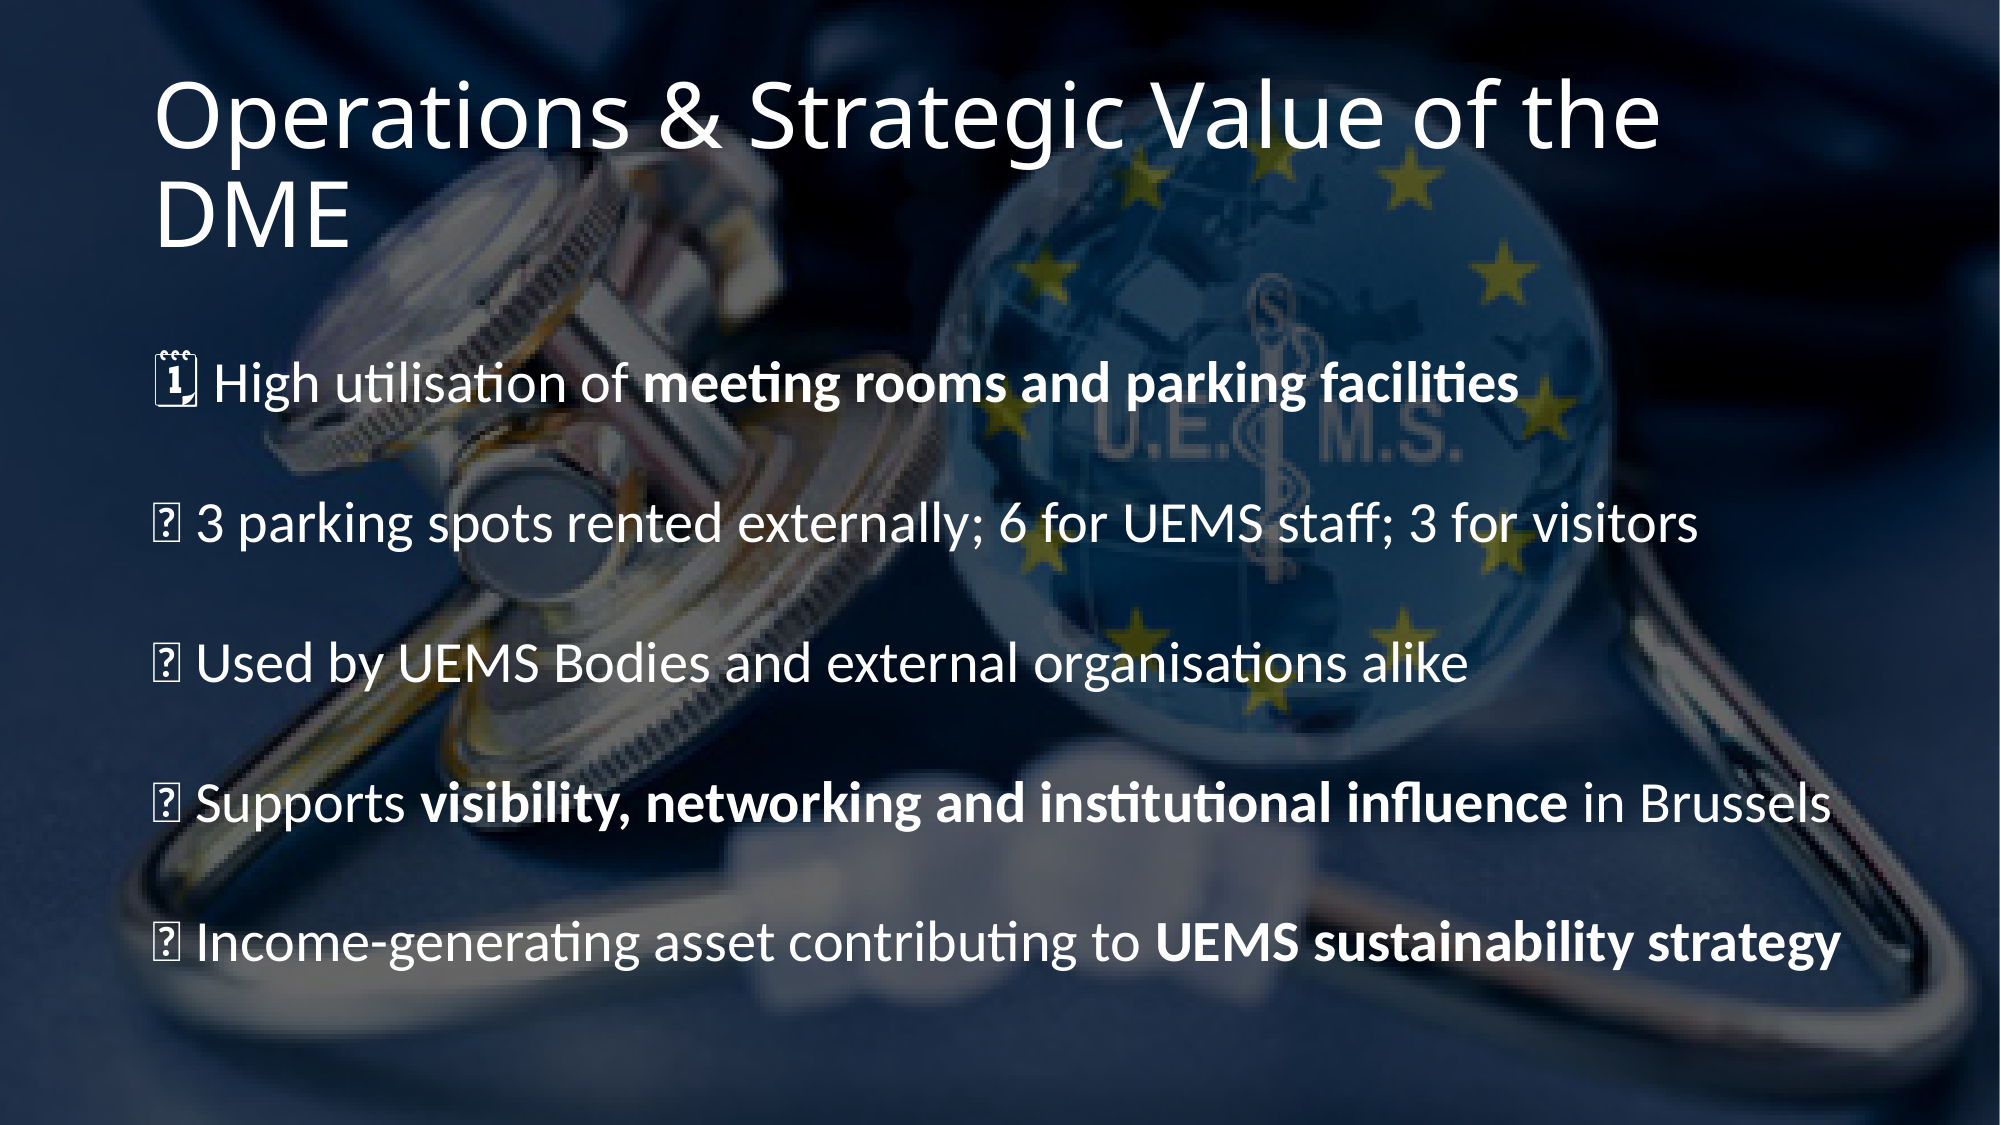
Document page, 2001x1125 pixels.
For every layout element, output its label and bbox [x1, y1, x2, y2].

list [0, 0, 2000, 1125]
